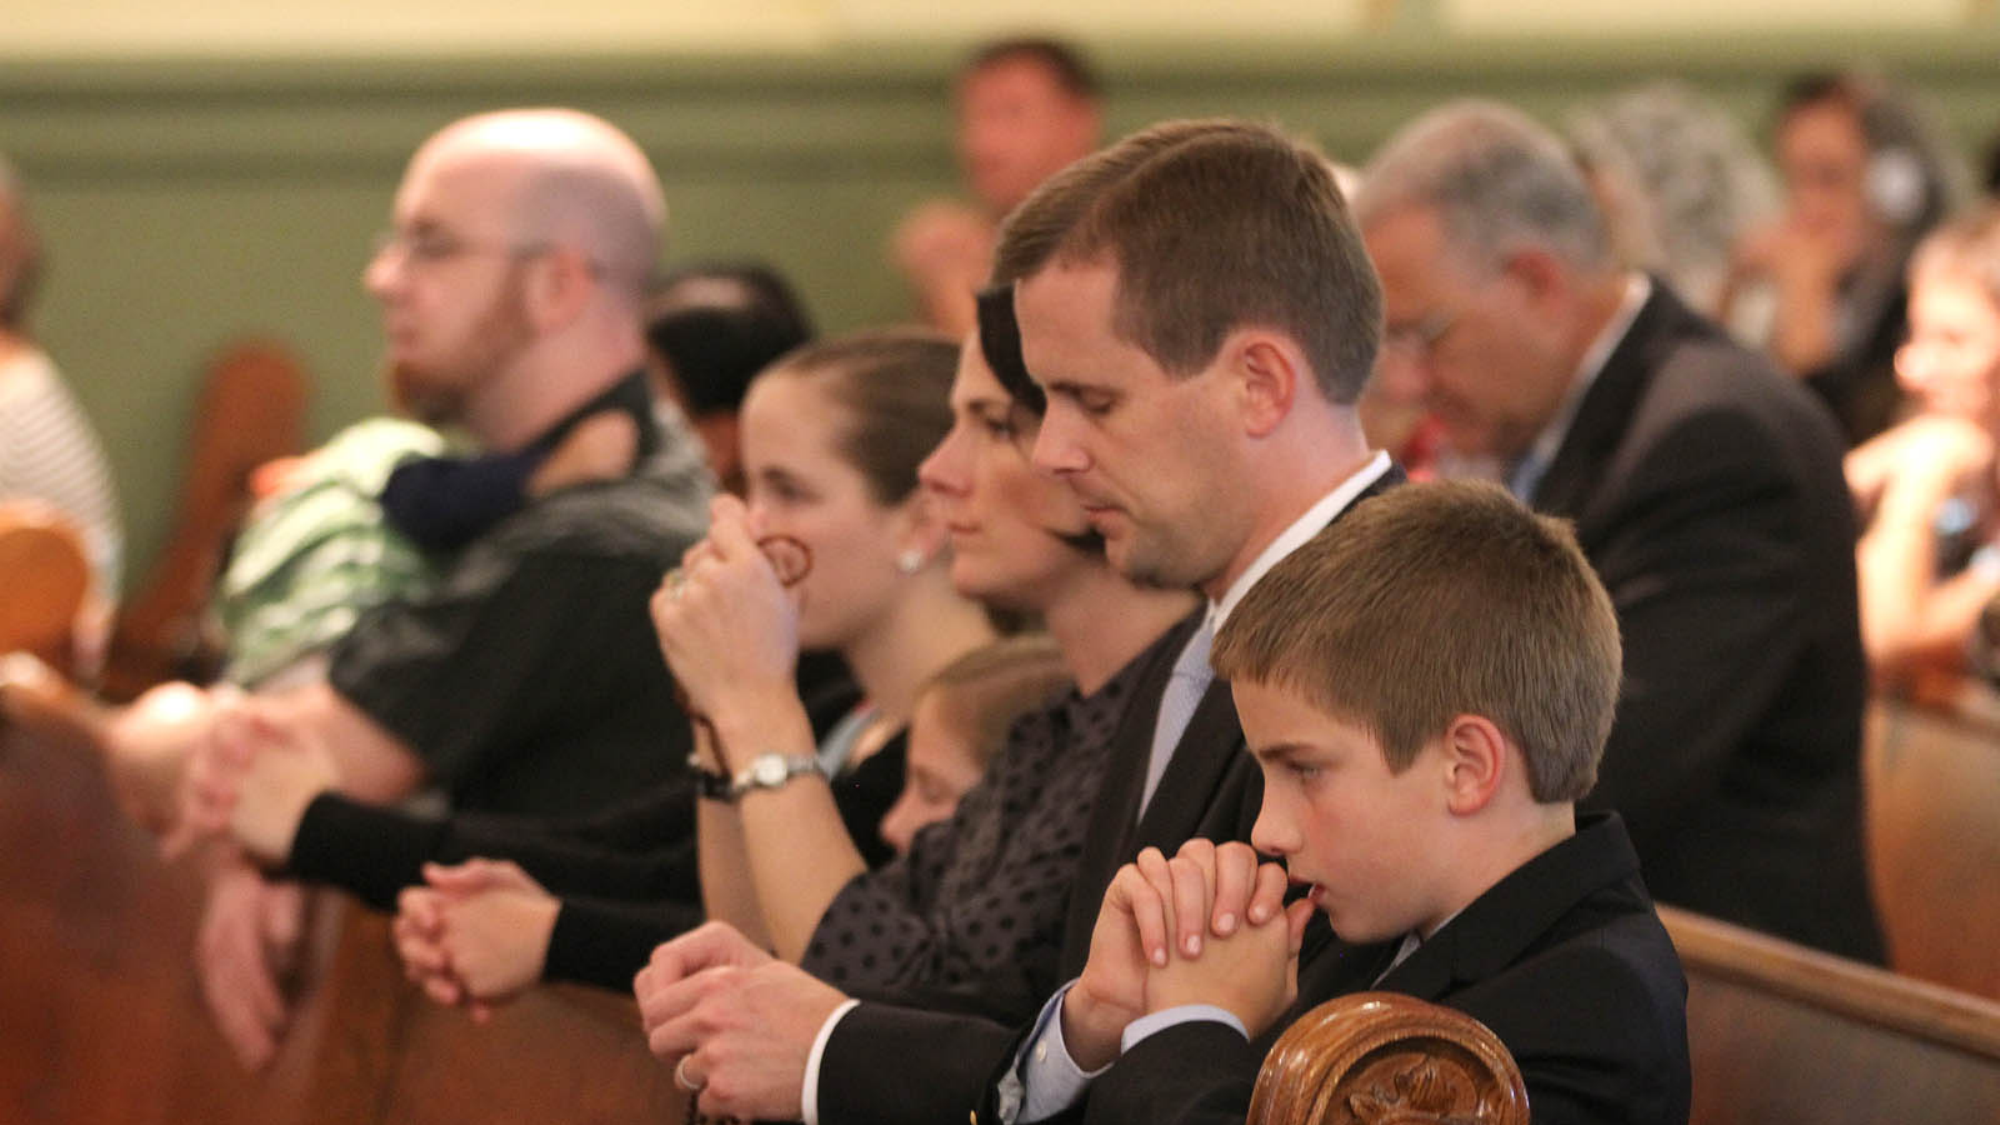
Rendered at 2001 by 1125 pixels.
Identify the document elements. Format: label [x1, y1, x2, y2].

list [0, 0, 2000, 1125]
